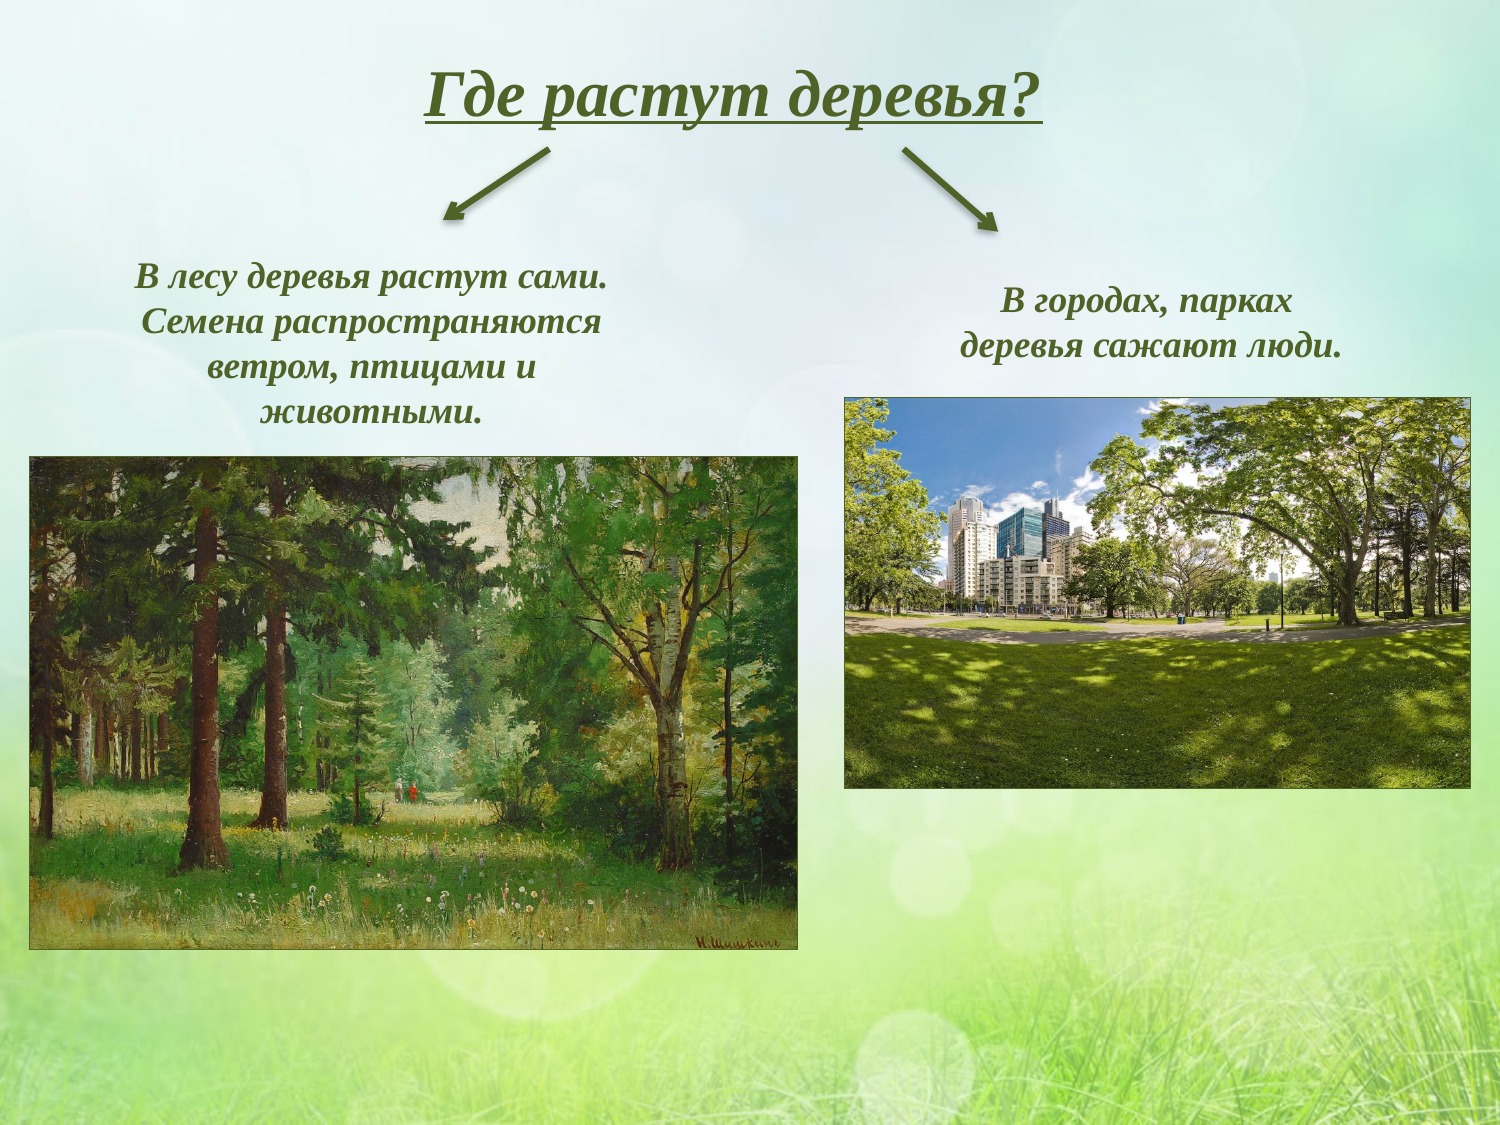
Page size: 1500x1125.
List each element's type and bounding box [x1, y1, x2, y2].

text_box [442, 148, 550, 221]
text_box [903, 148, 999, 232]
picture [0, 0, 1500, 1125]
